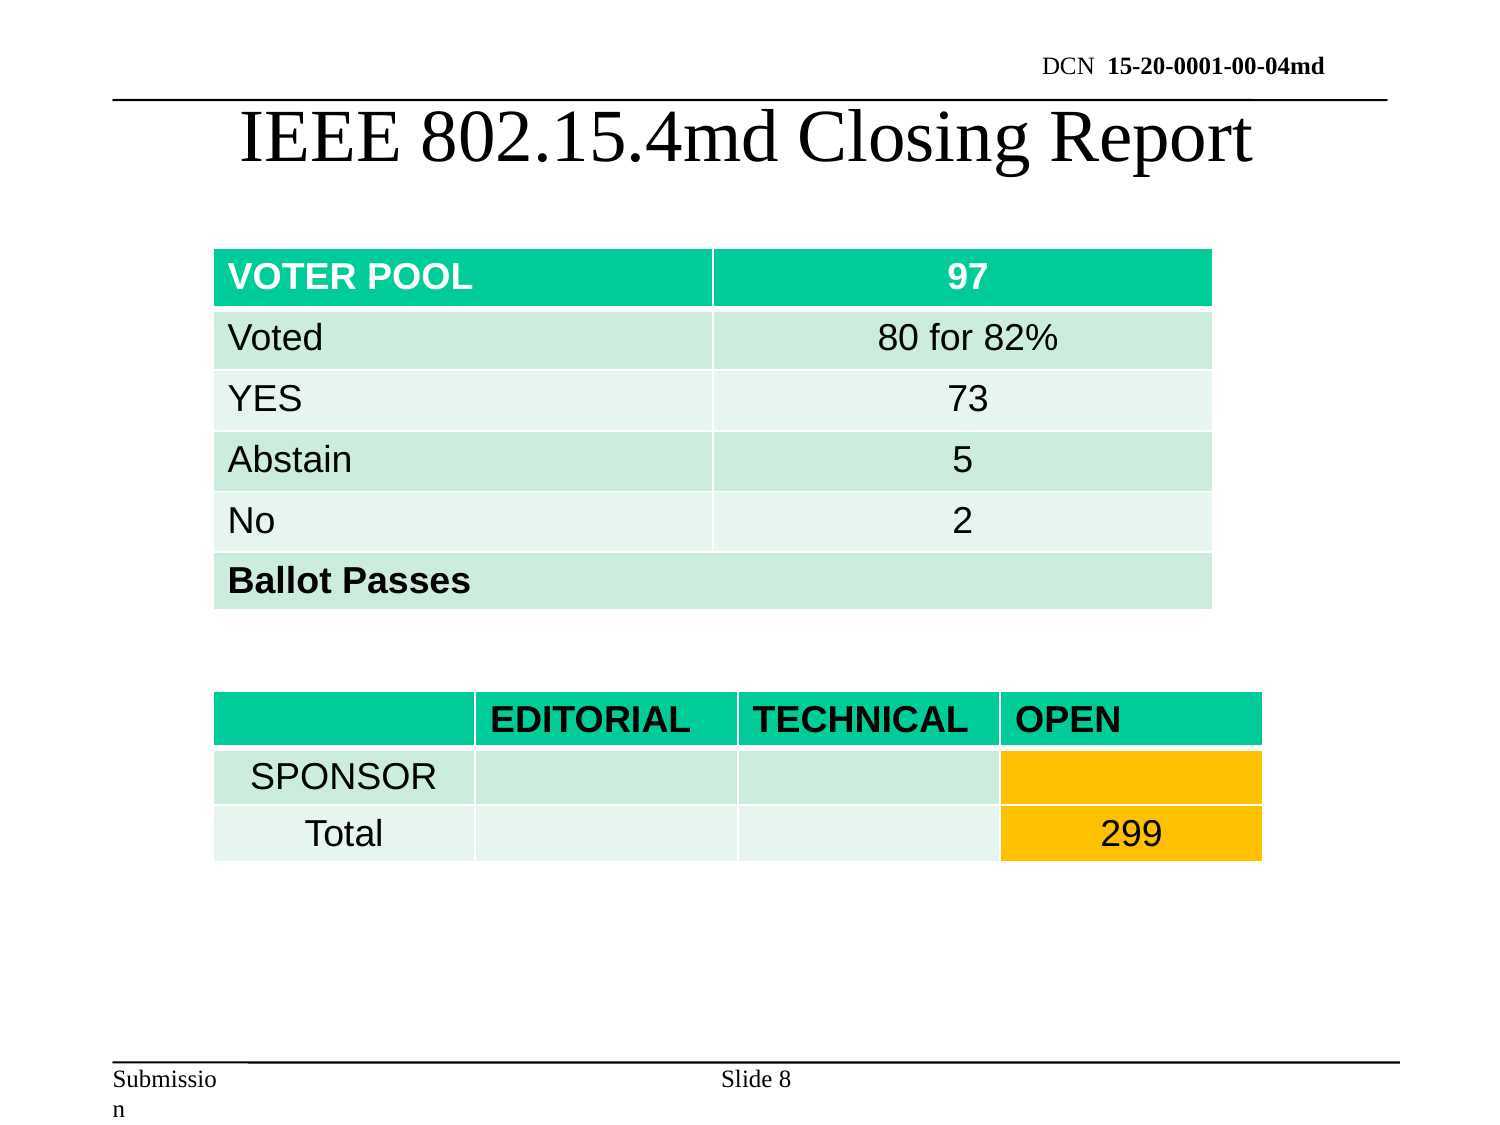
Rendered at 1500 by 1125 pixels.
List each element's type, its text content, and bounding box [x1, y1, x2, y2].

slide_number Slide 8 [712, 1062, 800, 1093]
table_header VOTER POOL [214, 249, 712, 306]
table_header 97 [714, 249, 1212, 306]
table_cell Total [214, 806, 474, 861]
table_header EDITORIAL [476, 692, 737, 745]
table_header [214, 692, 474, 745]
table_cell 73 [714, 371, 1212, 430]
table_header OPEN [1001, 692, 1262, 745]
table_cell 80 for 82% [714, 312, 1212, 369]
table_cell 2 [714, 492, 1212, 551]
table_cell SPONSOR [214, 751, 474, 804]
table_cell No [214, 492, 712, 551]
table_cell [739, 751, 999, 804]
list [111, 200, 1387, 950]
table_cell [476, 751, 737, 804]
table_cell 299 [1001, 806, 1262, 861]
table_cell 5 [714, 432, 1212, 491]
table_header TECHNICAL [739, 692, 999, 745]
table_cell YES [214, 371, 712, 430]
title IEEE 802.15.4md Closing Report [118, 43, 1394, 219]
table_cell [739, 806, 999, 861]
table_cell Voted [214, 312, 712, 369]
table_cell [1001, 751, 1262, 804]
table_cell Abstain [214, 432, 712, 491]
table_cell Ballot Passes [214, 553, 1212, 609]
table_cell [476, 806, 737, 861]
